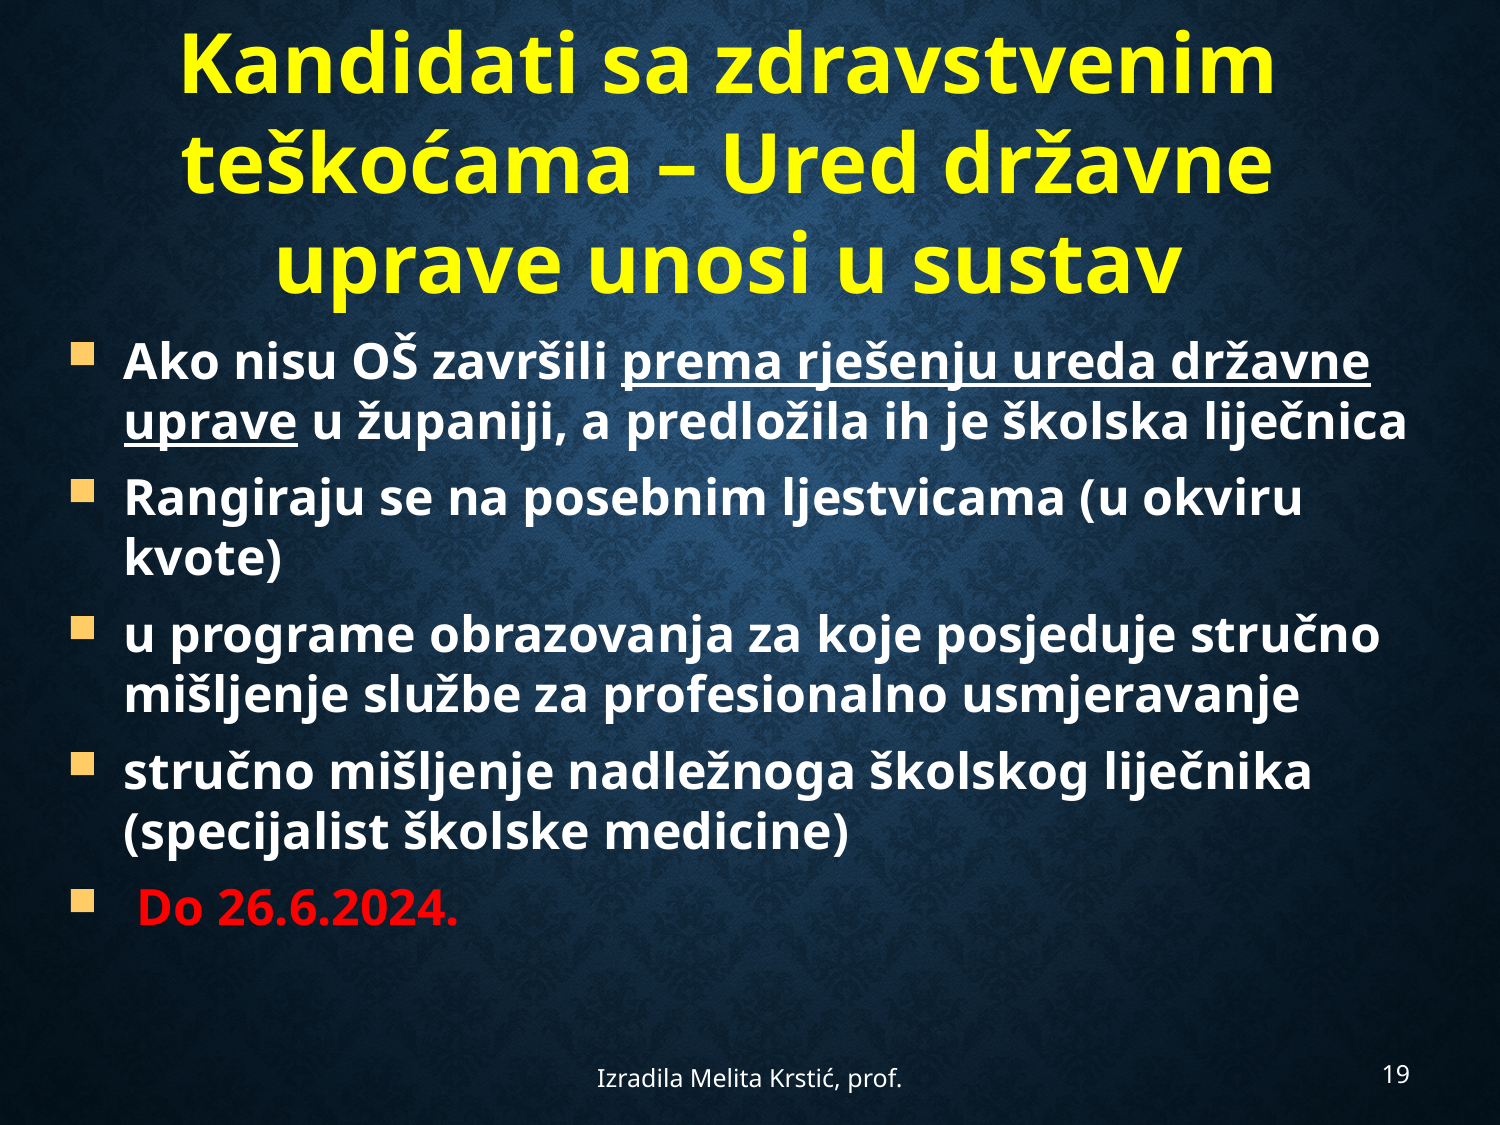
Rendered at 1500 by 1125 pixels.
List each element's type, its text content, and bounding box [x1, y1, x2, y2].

text_box Kandidati sa zdravstvenim teškoćama – Ured državne uprave unosi u sustav [53, 66, 1403, 254]
text_box Ako nisu OŠ završili prema rješenju ureda državne uprave u županiji, a predložila ih je školska liječnica Rangiraju se na posebnim ljestvicama (u okviru kvote) u programe obrazovanja za koje posjeduje stručno mišljenje službe za profesionalno usmjeravanje stručno mišljenje nadležnoga školskog liječnika (specijalist školske medicine) Do 26.6.2024. [53, 321, 1471, 1125]
text_box 19 [1074, 1024, 1425, 1100]
text_box Izradila Melita Krstić, prof. [512, 1024, 988, 1100]
